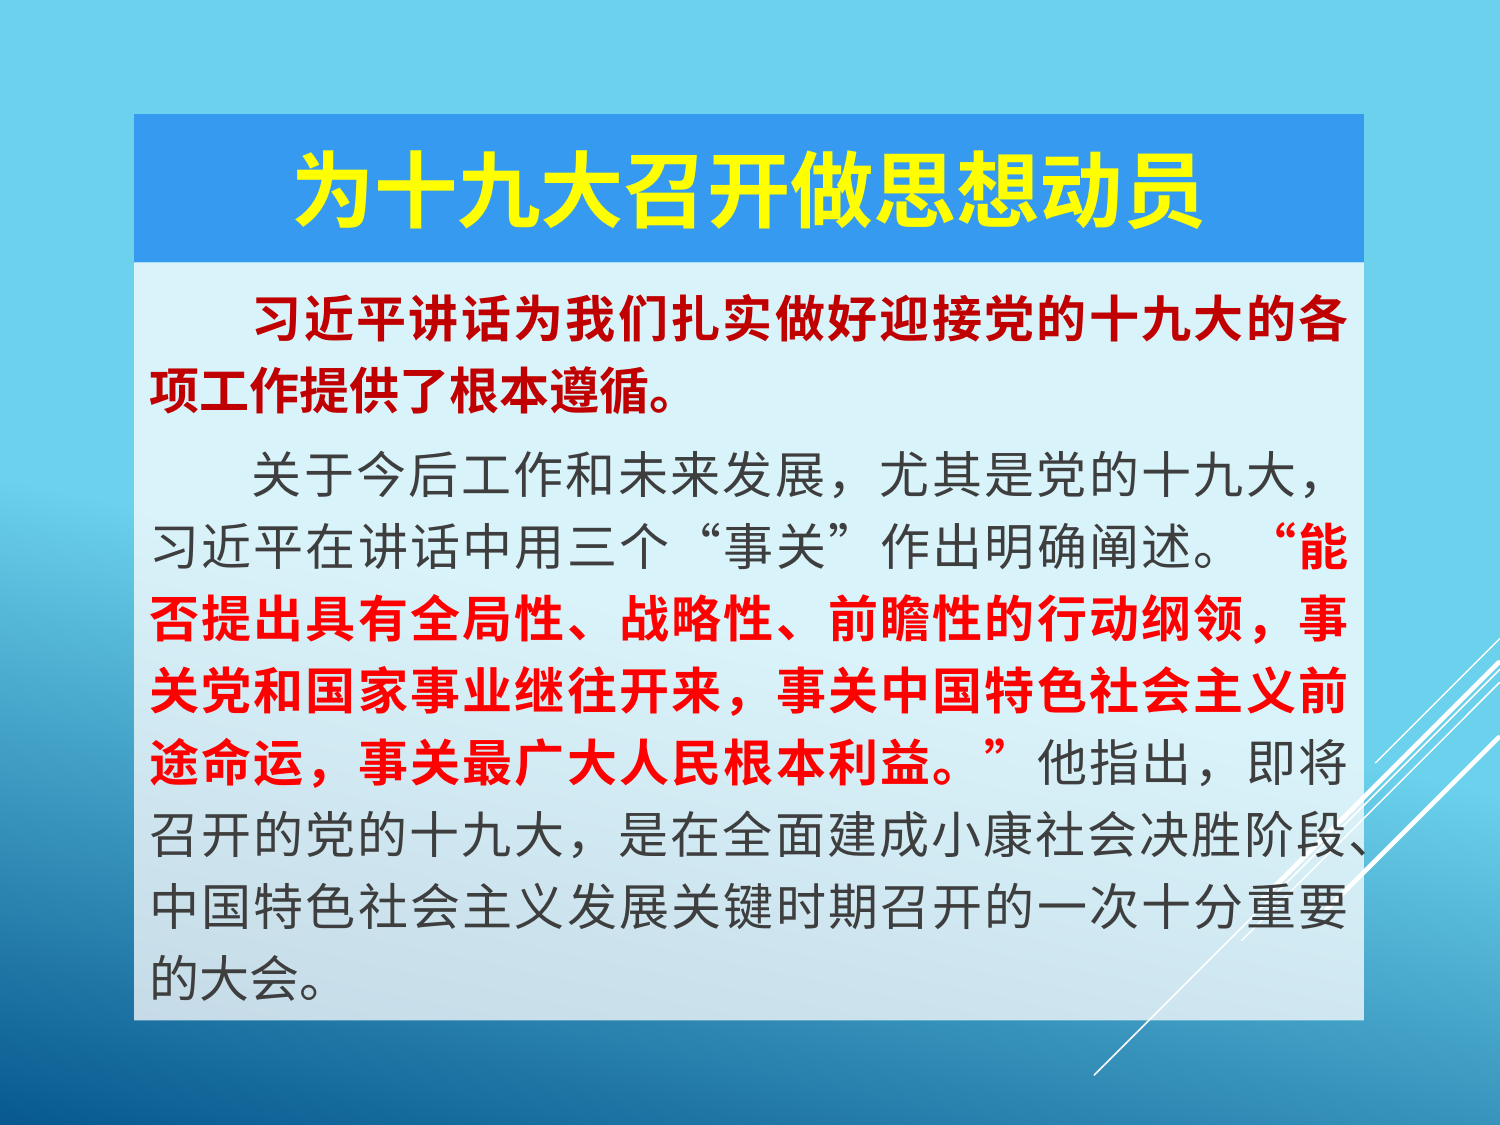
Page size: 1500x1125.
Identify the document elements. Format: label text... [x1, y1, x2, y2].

list 习近平讲话为我们扎实做好迎接党的十九大的各项工作提供了根本遵循。 关于今后工作和未来发展，尤其是党的十九大，习近平在讲话中用三个“事关”作出明确阐述。“能否提出具有全局性、战略性、前瞻性的行动纲领，事关党和国家事业继往开来，事关中国特色社会主义前途命运，事关最广大人民根本利益。”他指出，即将召开的党的十九大，是在全面建成小康社会决胜阶段、中国特色社会主义发展关键时期召开的一次十分重要的大会。 [134, 262, 1364, 1021]
title 为十九大召开做思想动员 [134, 114, 1364, 262]
